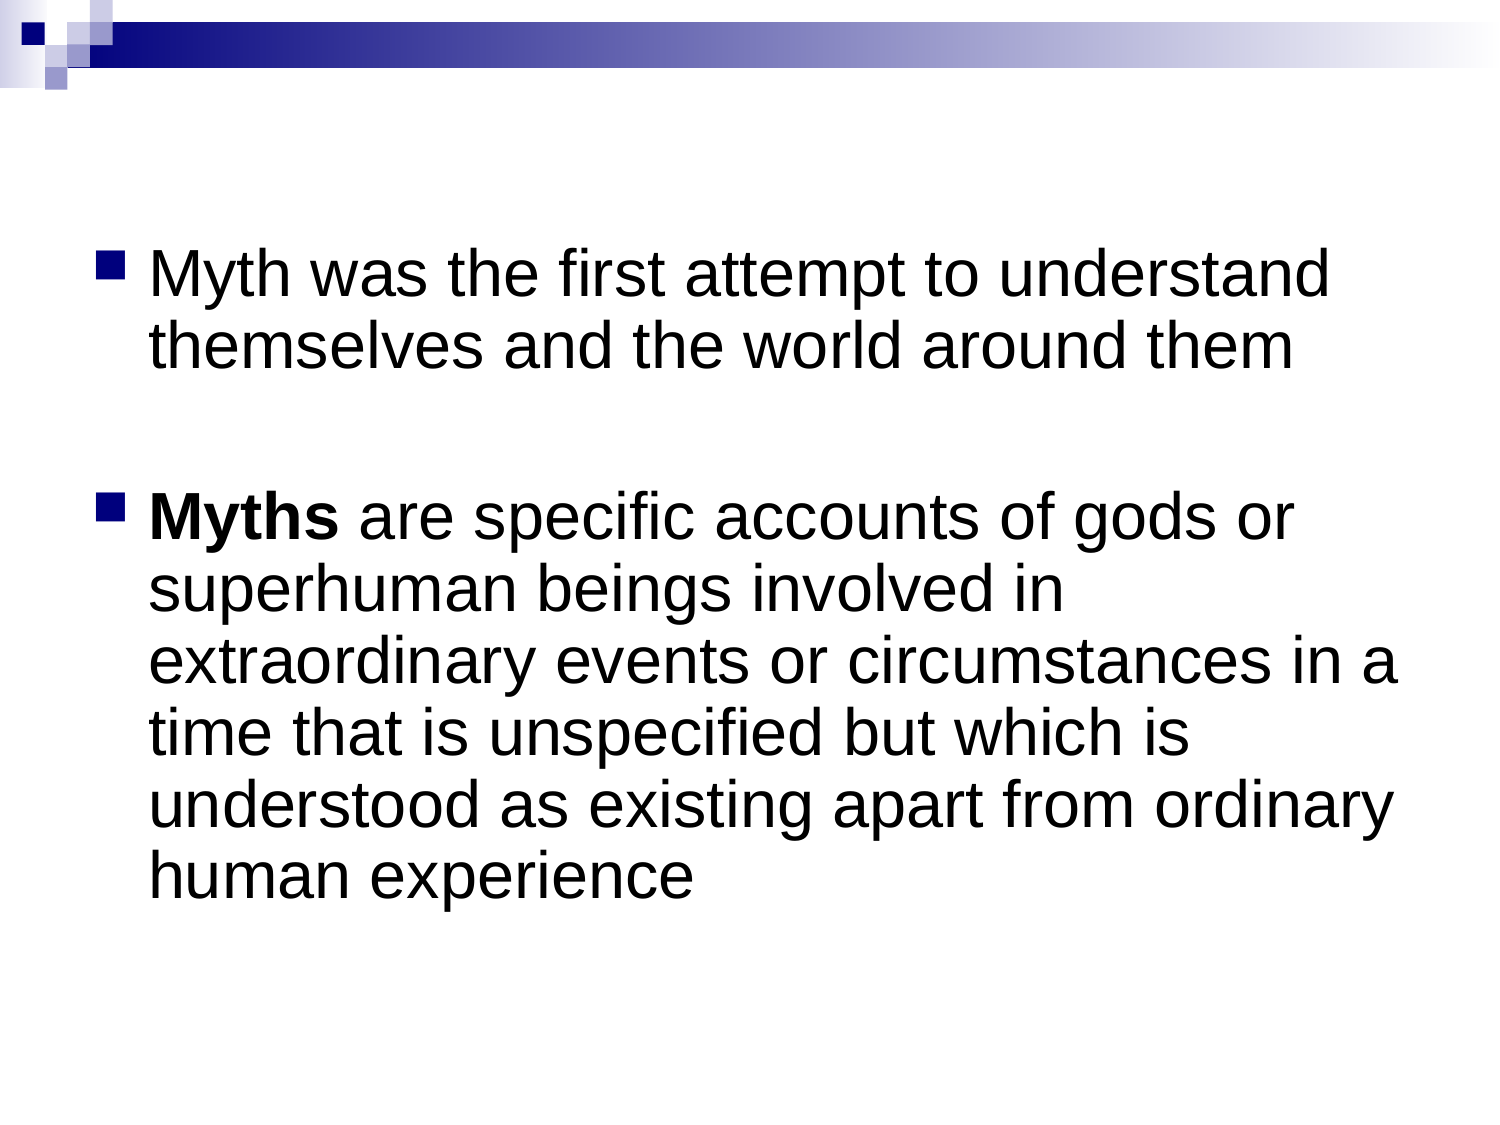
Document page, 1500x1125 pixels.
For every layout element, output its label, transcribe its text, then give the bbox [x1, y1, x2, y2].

list Myth was the first attempt to understand themselves and the world around them Myths are specific accounts of gods or superhuman beings involved in extraordinary events or circumstances in a time that is unspecified but which is understood as existing apart from ordinary human experience [76, 231, 1427, 941]
